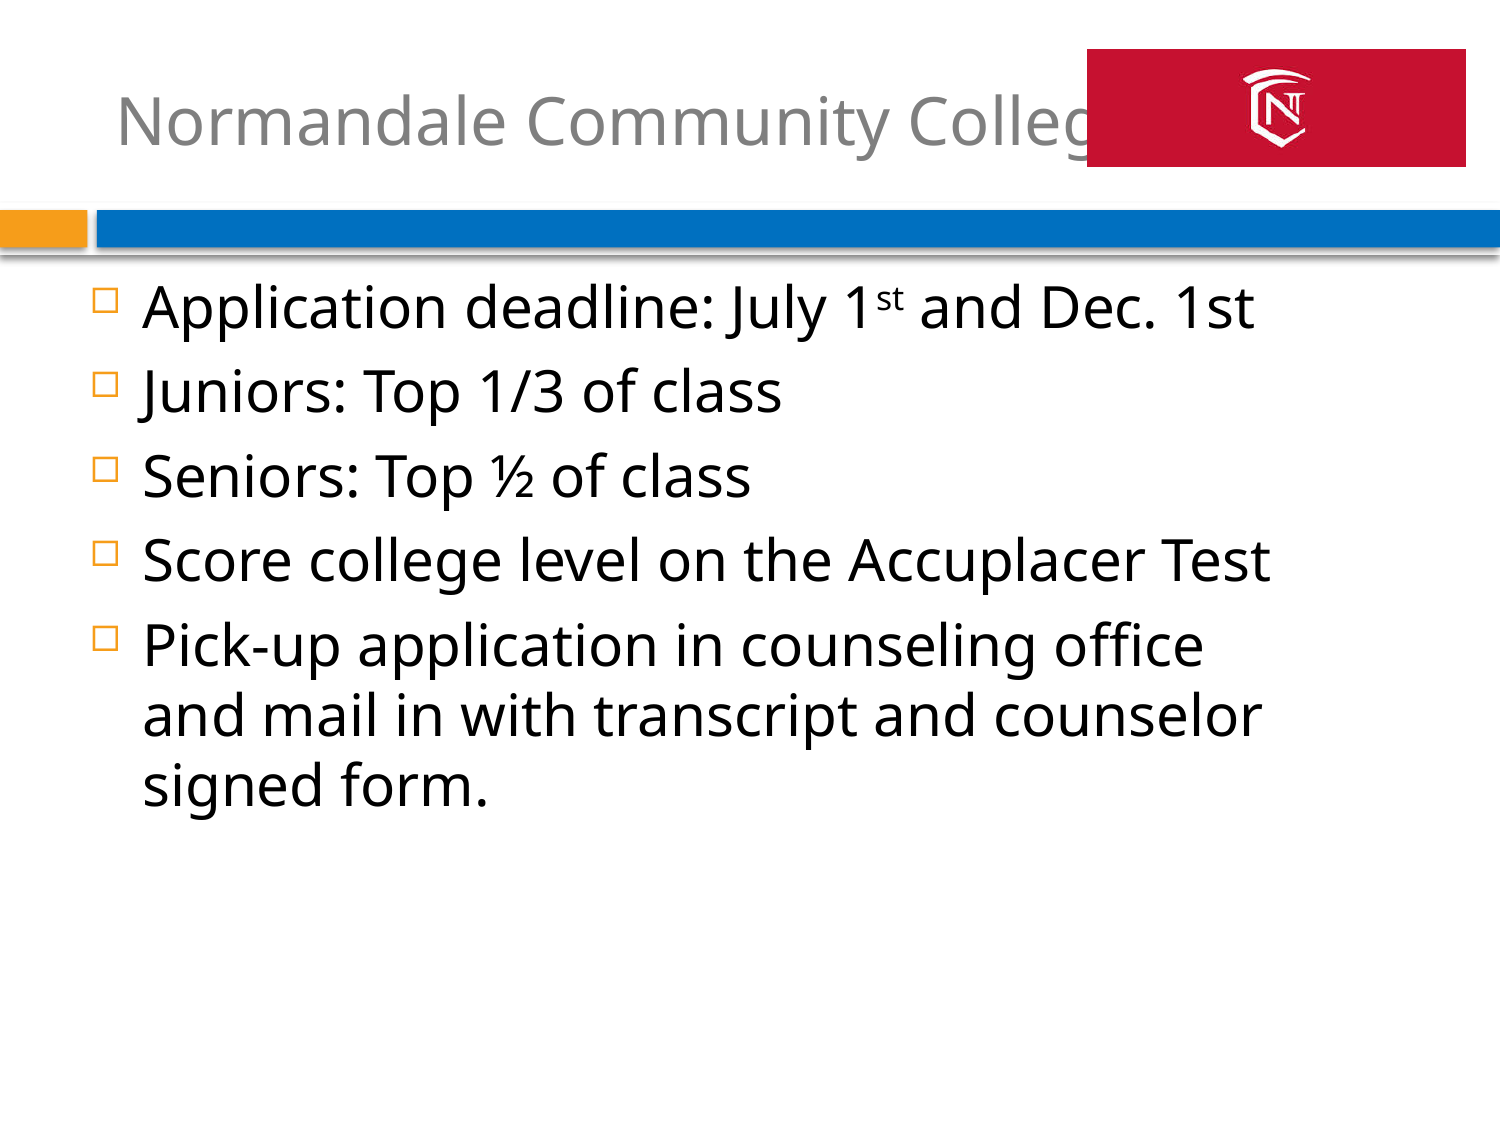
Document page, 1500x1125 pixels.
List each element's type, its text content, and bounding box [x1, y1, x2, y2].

picture [1087, 49, 1466, 168]
title Normandale Community College [100, 37, 1438, 200]
list Application deadline: July 1st and Dec. 1st Juniors: Top 1/3 of class Seniors: Top ½ of class Score college level on the Accuplacer Test Pick-up application in counseling office and mail in with transcript and counselor signed form. [75, 262, 1300, 1062]
